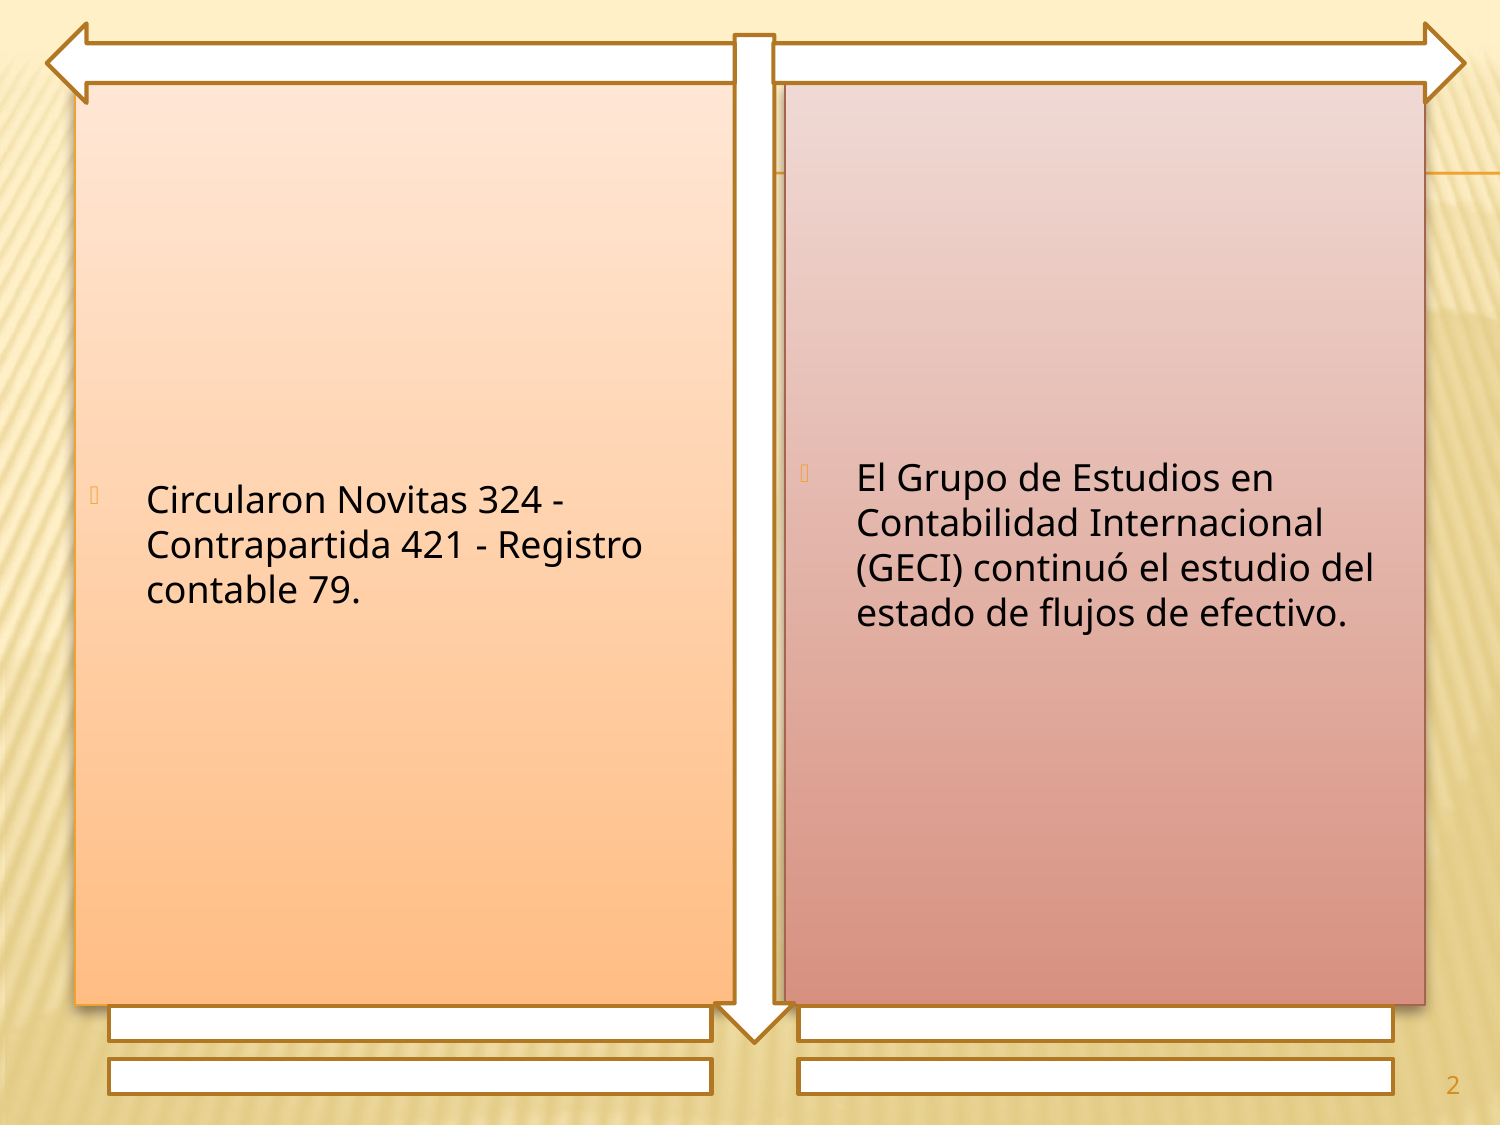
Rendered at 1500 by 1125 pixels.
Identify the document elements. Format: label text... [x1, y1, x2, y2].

text_box [771, 21, 1467, 105]
list Circularon Novitas 324 - Contrapartida 421 - Registro contable 79. [74, 86, 732, 1006]
text_box [44, 21, 737, 105]
text_box [712, 32, 797, 1046]
slide_number 2 [1350, 1062, 1475, 1103]
list El Grupo de Estudios en Contabilidad Internacional (GECI) continuó el estudio del estado de flujos de efectivo. [784, 86, 1426, 1006]
text_box [107, 1004, 714, 1043]
text_box [796, 1057, 1395, 1096]
text_box [107, 1057, 714, 1096]
text_box [796, 1004, 1395, 1043]
